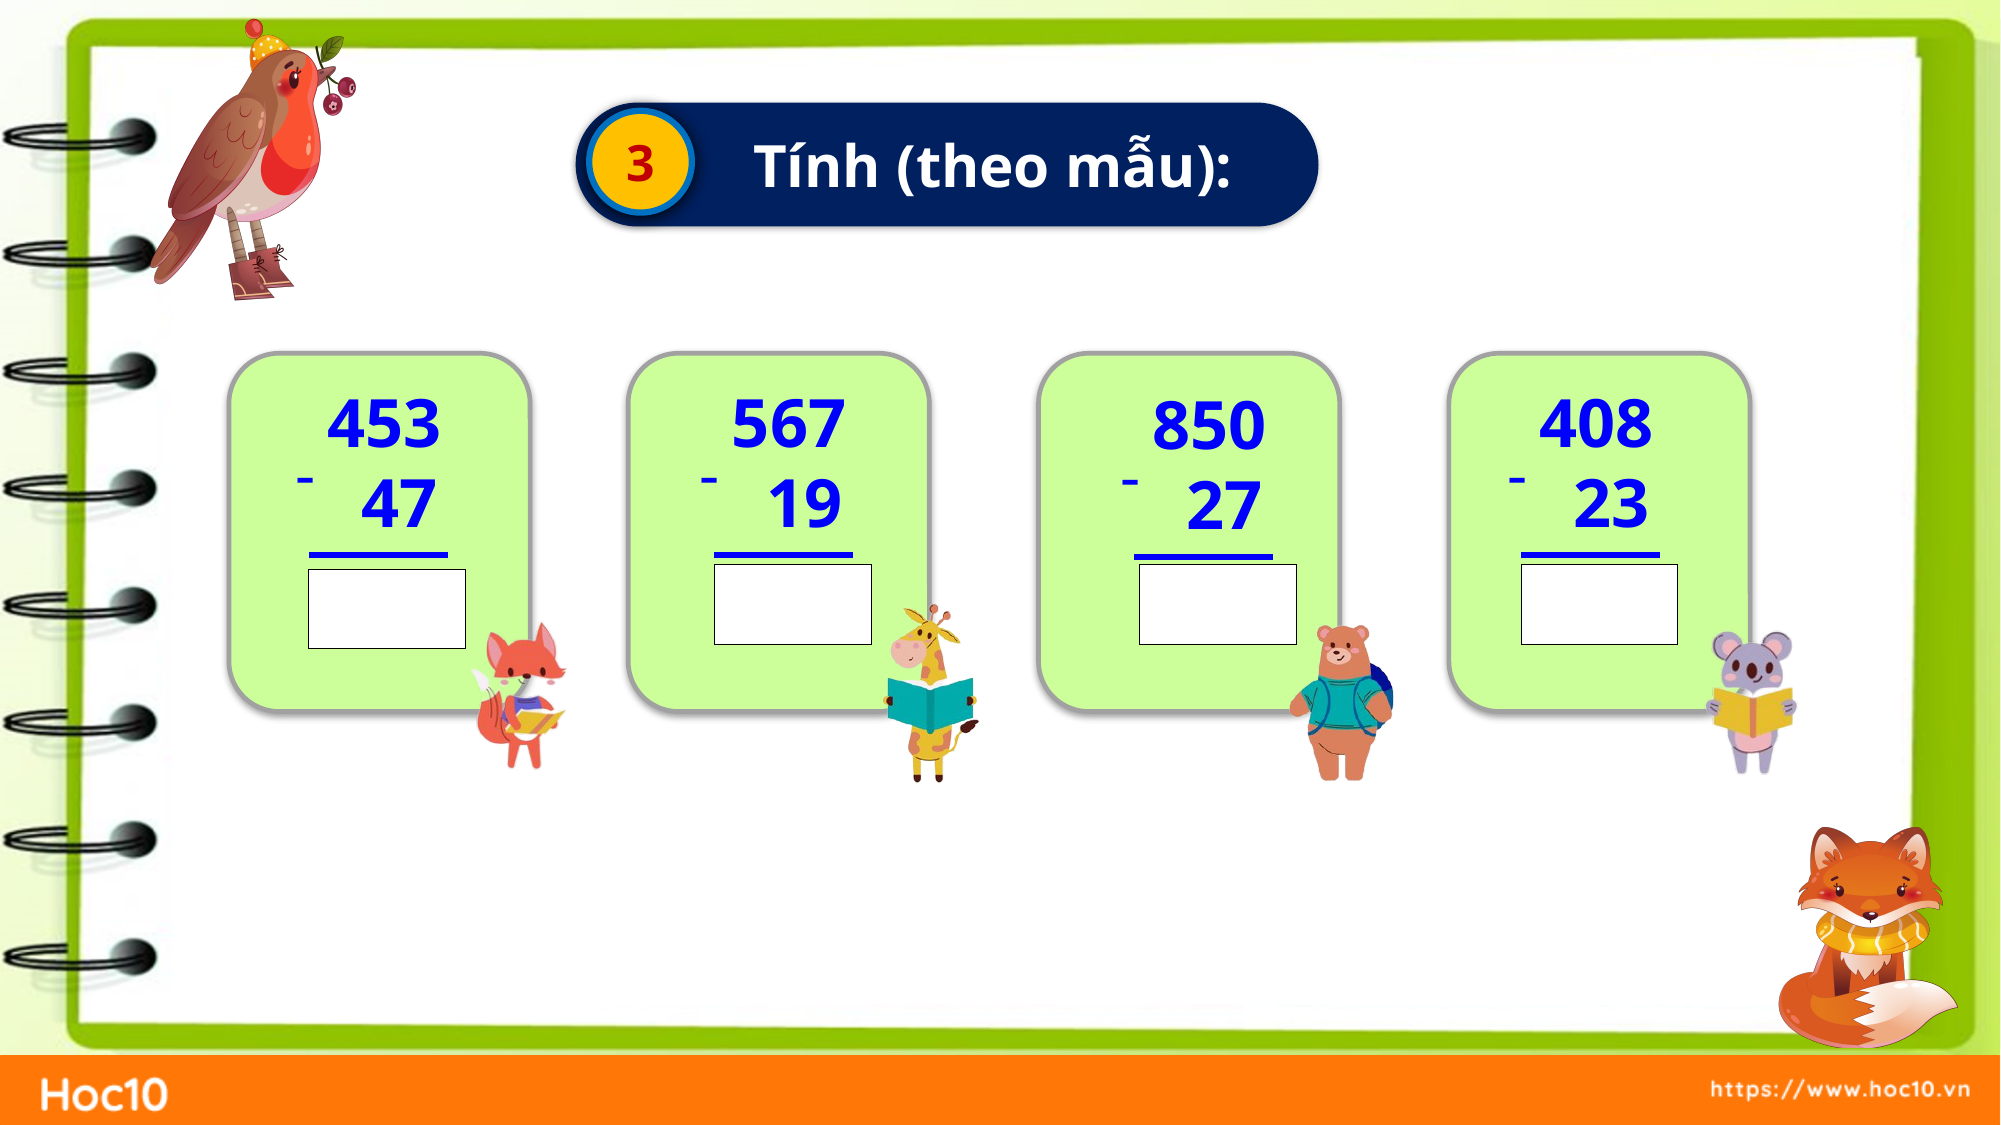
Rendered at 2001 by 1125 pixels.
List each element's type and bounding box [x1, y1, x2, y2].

picture [0, 0, 2001, 1125]
text_box [575, 102, 1319, 227]
